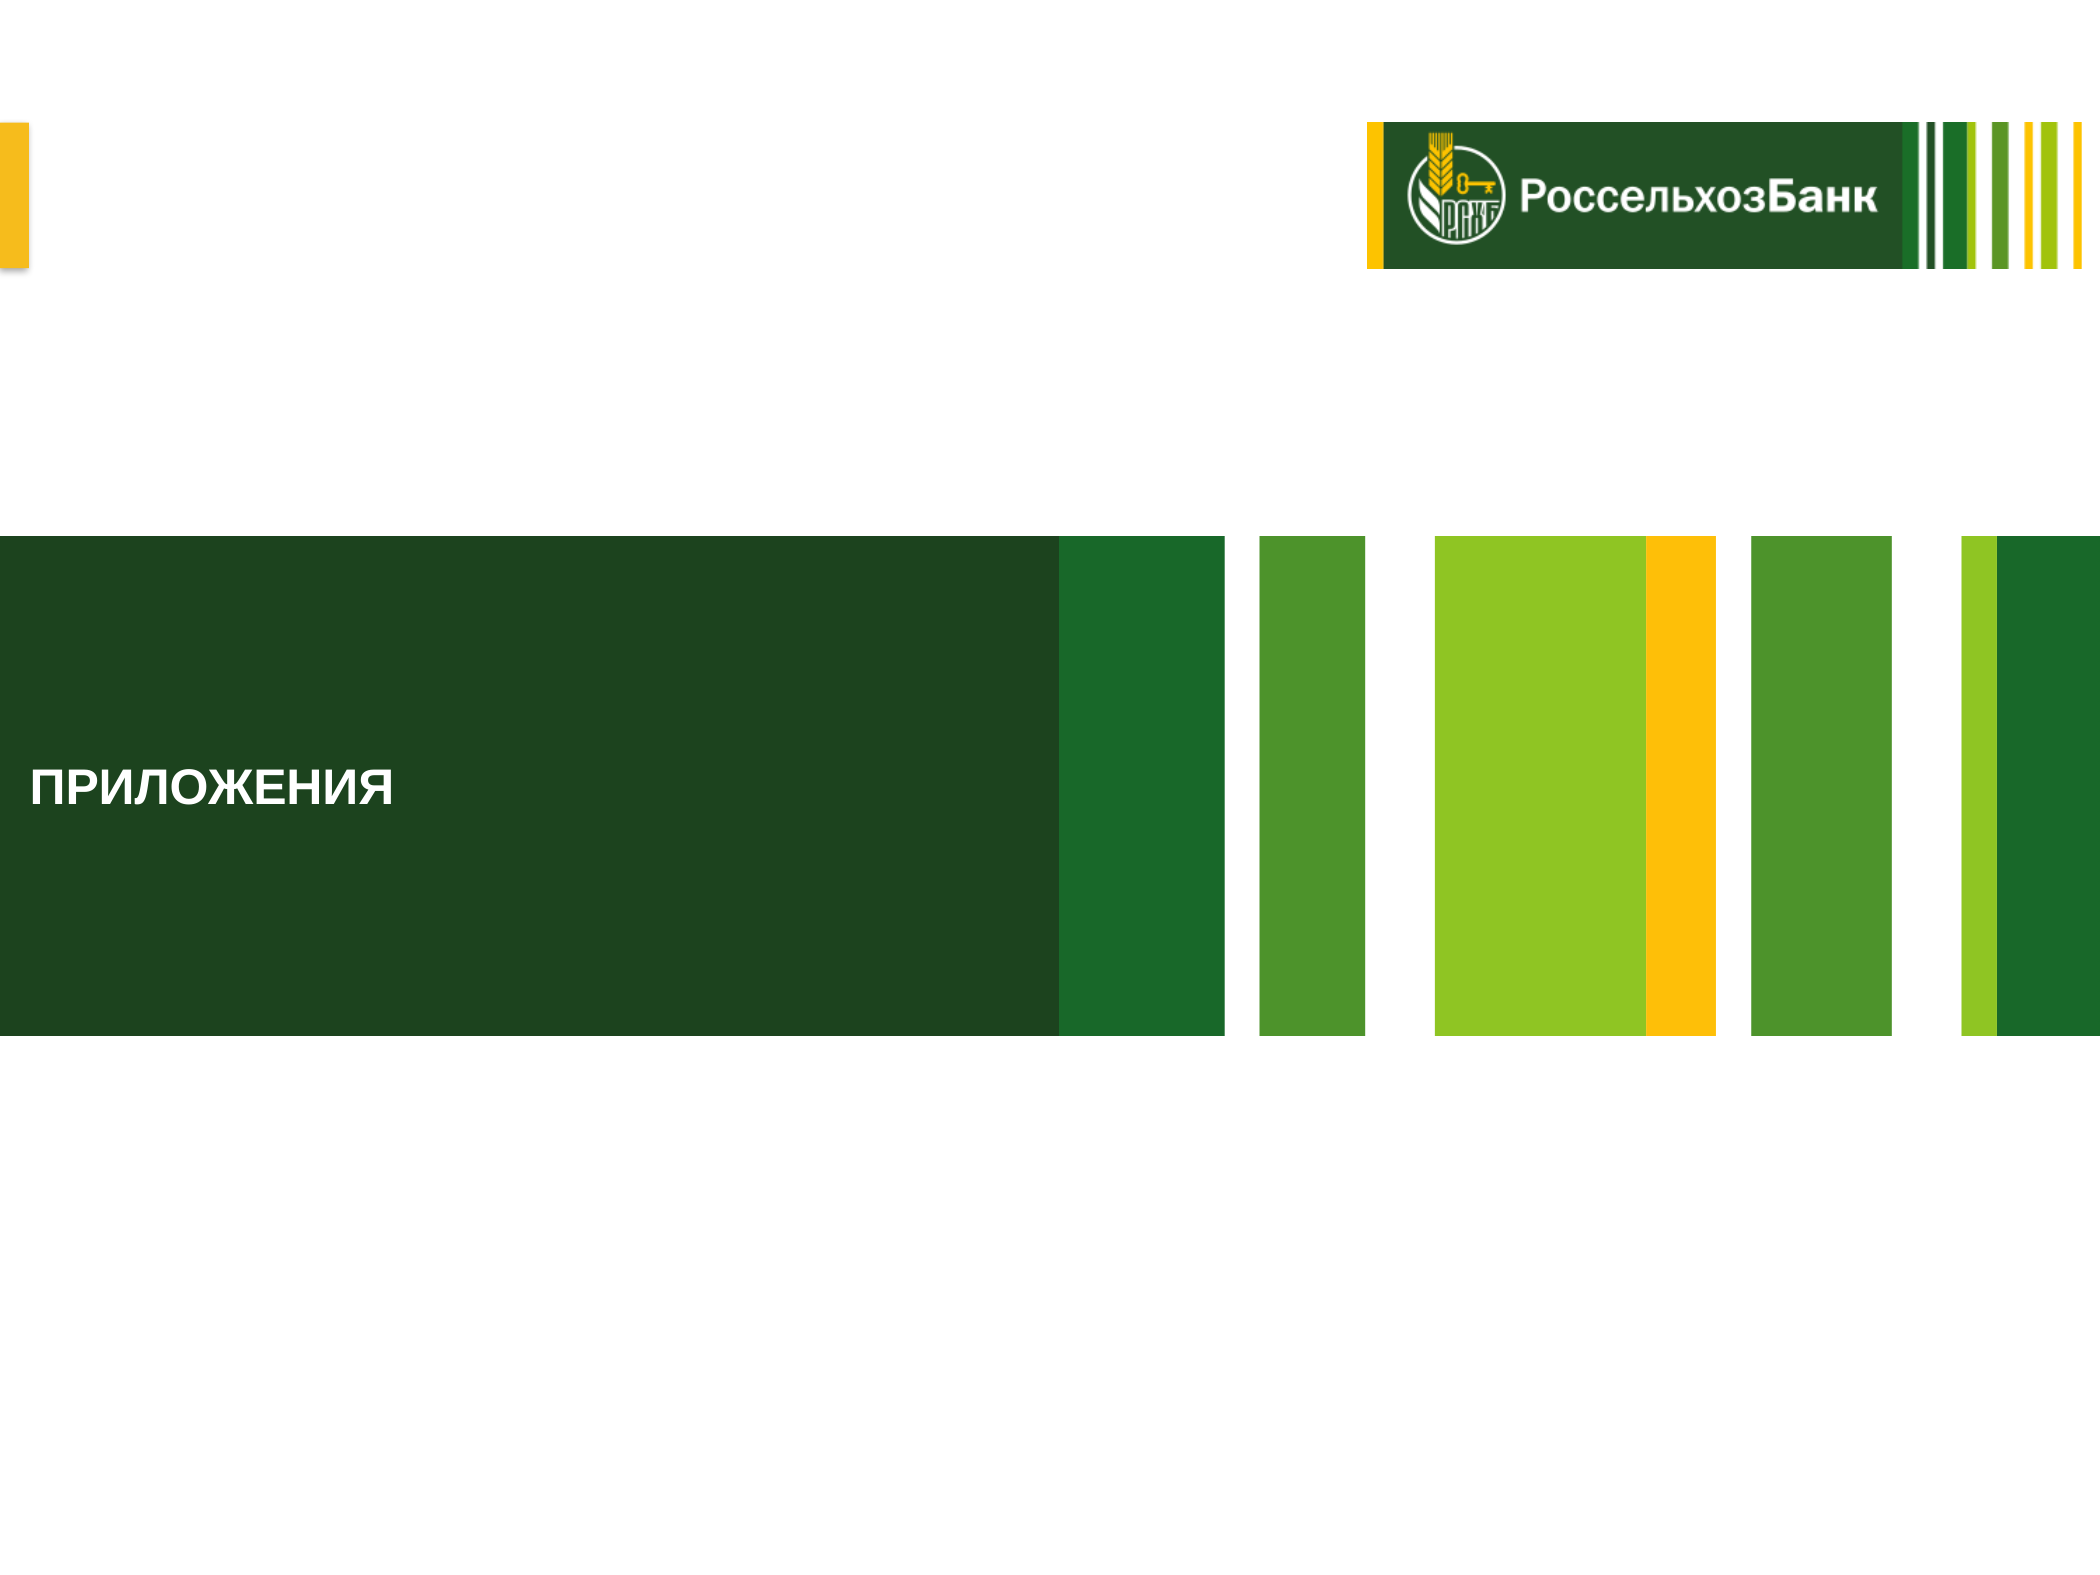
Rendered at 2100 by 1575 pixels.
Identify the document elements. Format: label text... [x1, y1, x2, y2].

picture [1074, 536, 2100, 1036]
title ПРИЛОЖЕНИЯ [8, 527, 1074, 1062]
picture [0, 536, 8, 1036]
picture [1367, 122, 2100, 269]
